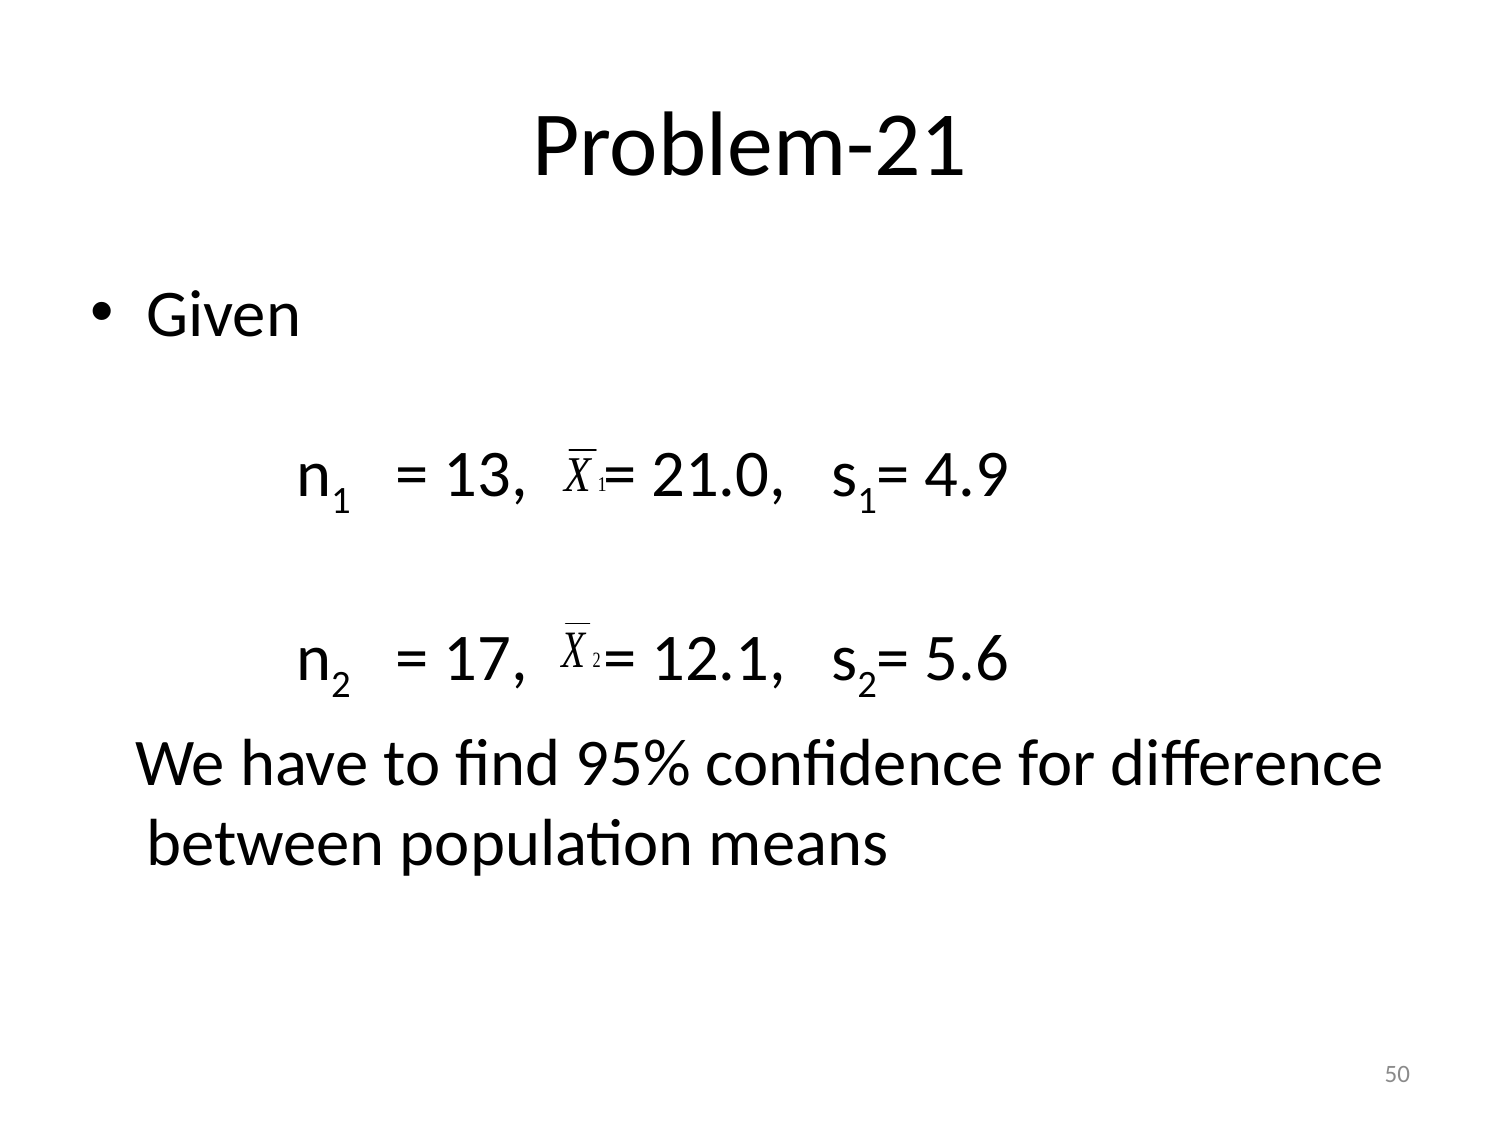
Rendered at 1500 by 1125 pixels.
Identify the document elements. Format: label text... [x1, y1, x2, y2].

title Problem-21 [75, 45, 1425, 233]
list Given n1 = 13, = 21.0, s1= 4.9 n2 = 17, = 12.1, s2= 5.6 We have to find 95% confidence for difference between population means [75, 262, 1425, 1005]
slide_number 50 [1074, 1042, 1425, 1103]
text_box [553, 437, 613, 501]
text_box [552, 610, 608, 677]
